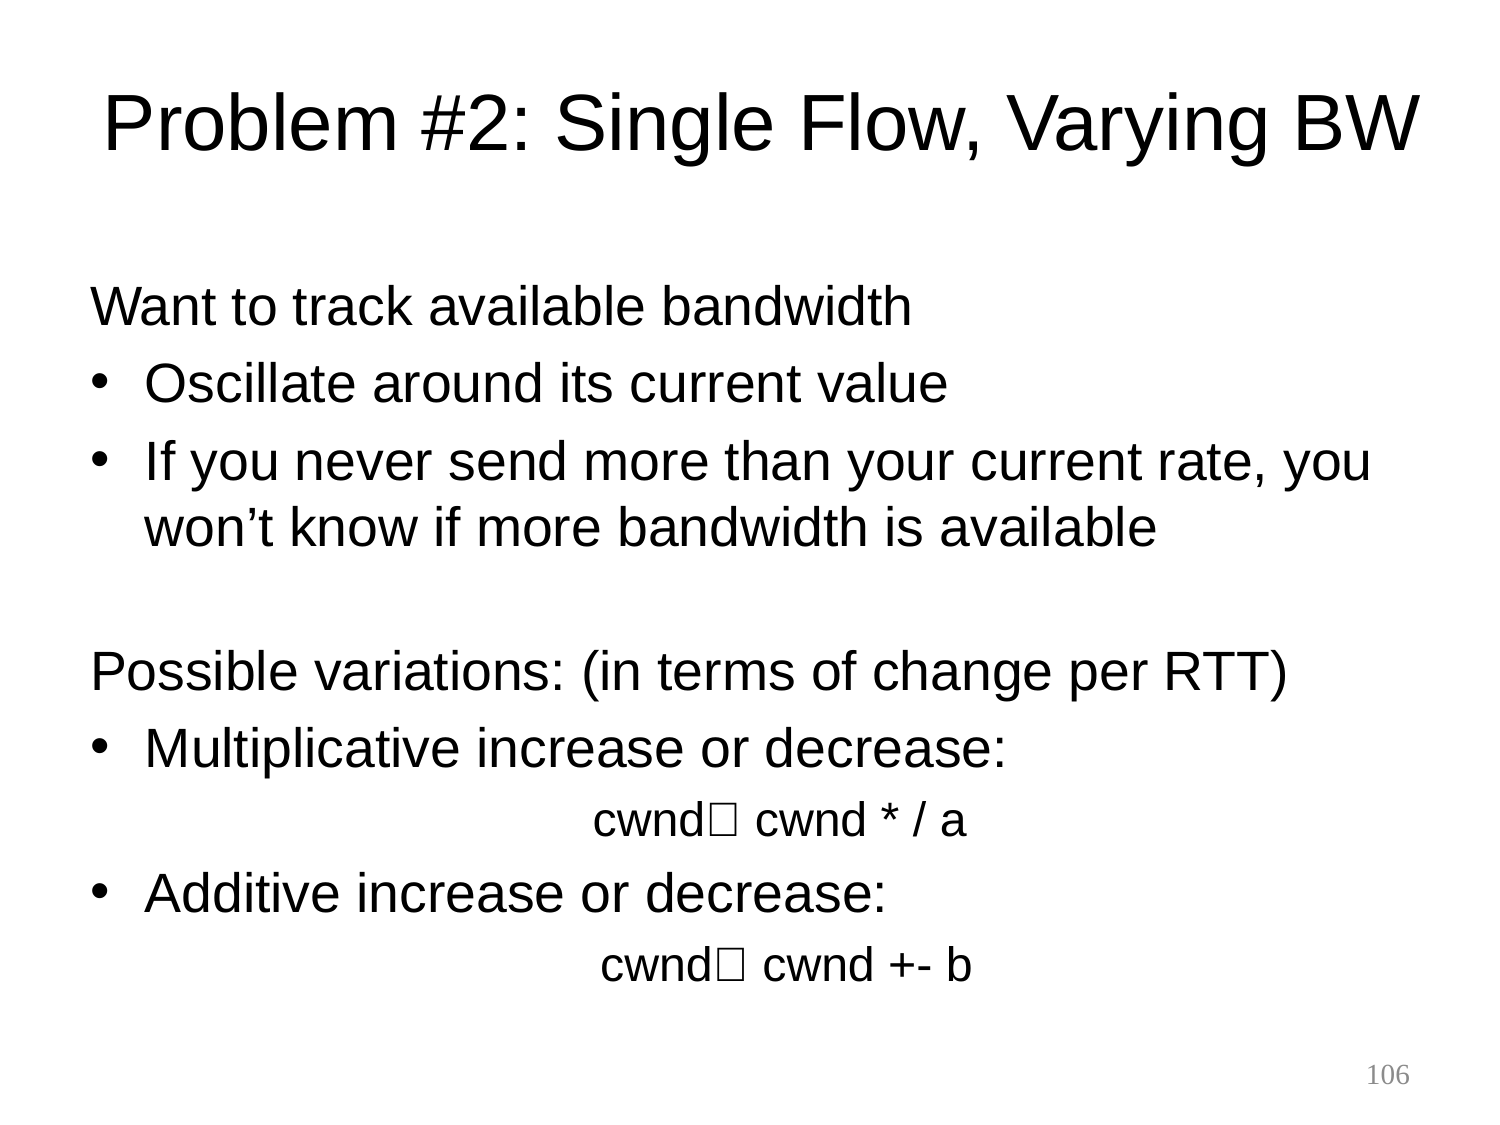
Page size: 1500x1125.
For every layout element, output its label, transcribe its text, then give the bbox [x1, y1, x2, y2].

slide_number 106 [1074, 1042, 1425, 1103]
list Want to track available bandwidth Oscillate around its current value If you never send more than your current rate, you won’t know if more bandwidth is available Possible variations: (in terms of change per RTT) Multiplicative increase or decrease: cwnd cwnd * / a Additive increase or decrease: cwnd cwnd +- b [75, 262, 1425, 1005]
title Problem #2: Single Flow, Varying BW [50, 62, 1475, 175]
